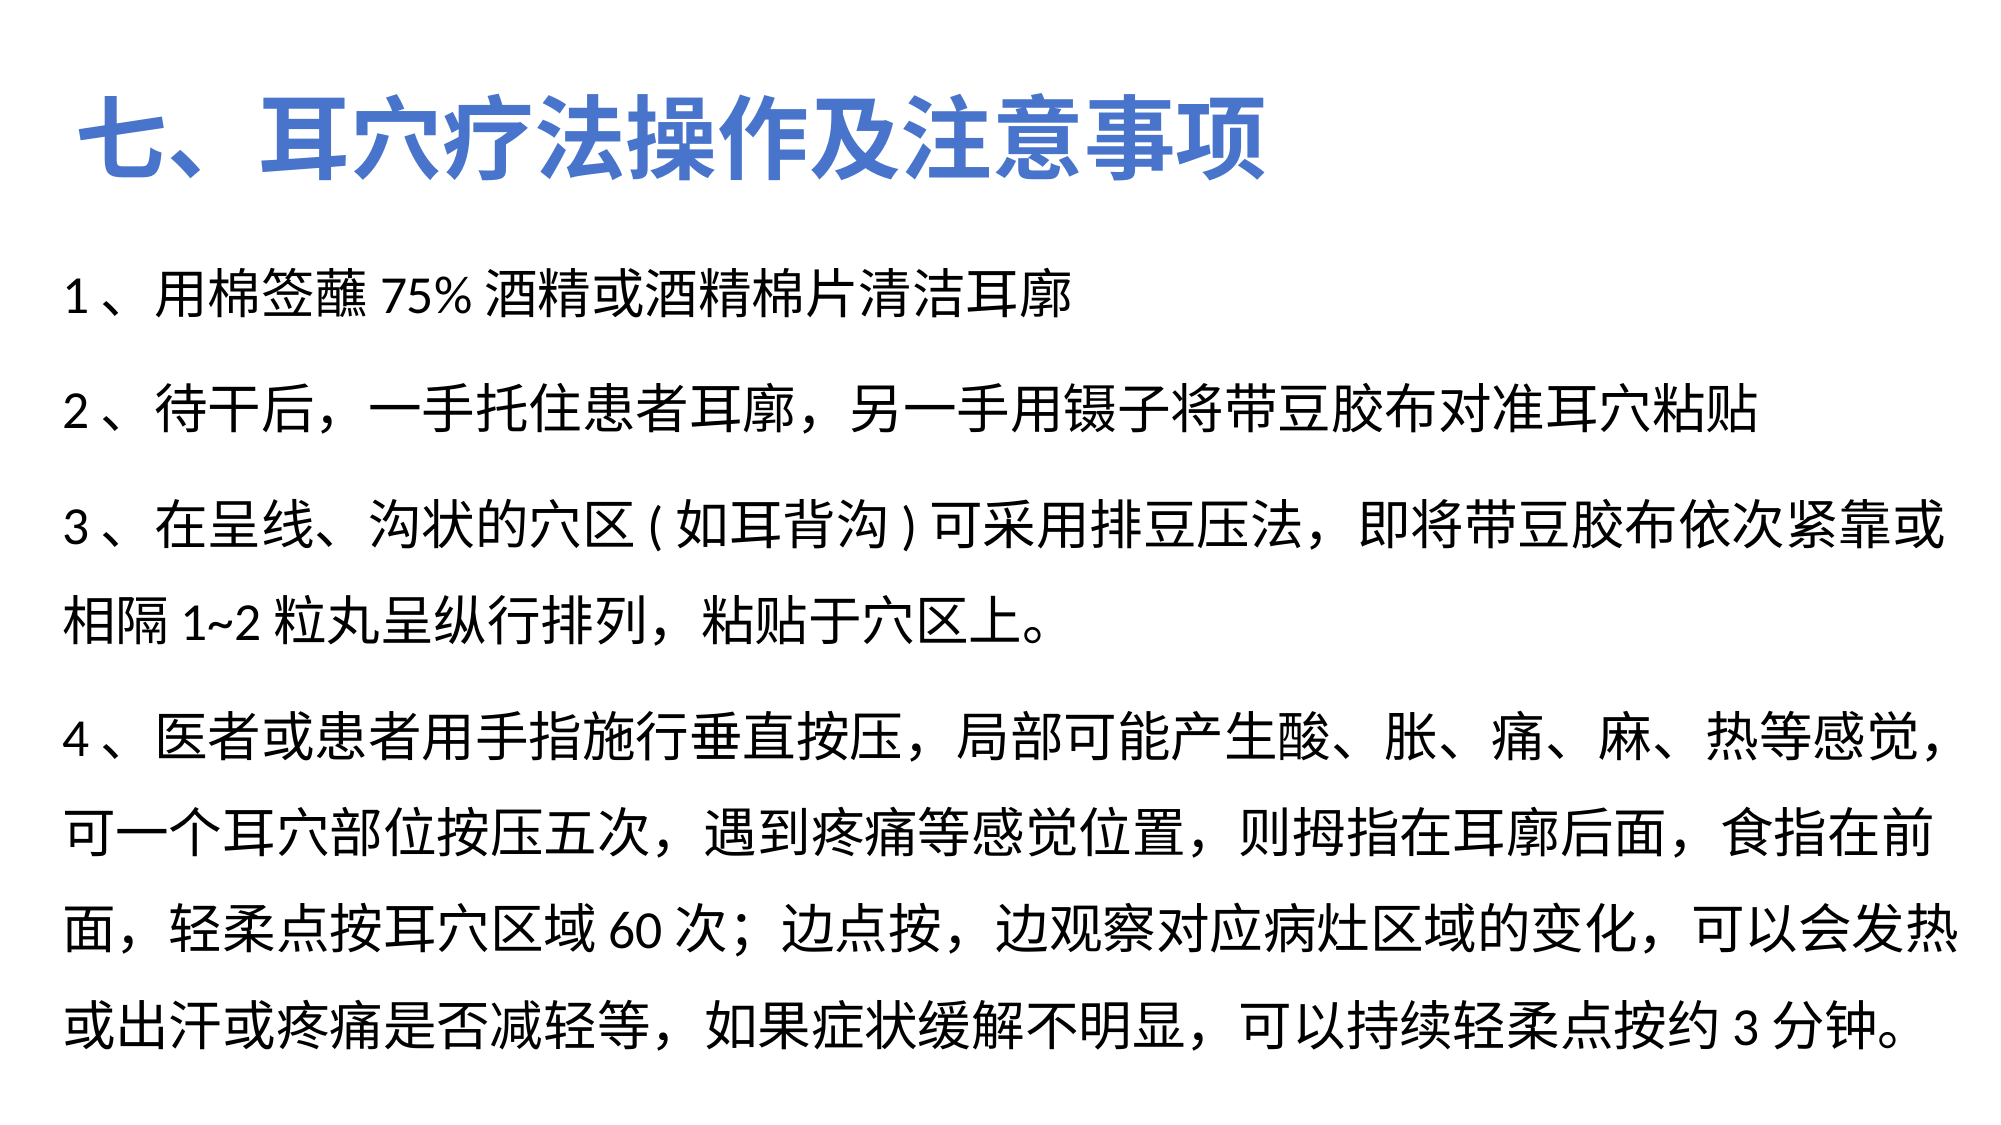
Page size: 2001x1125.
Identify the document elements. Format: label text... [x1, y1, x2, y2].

title 七、耳穴疗法操作及注意事项 [60, 50, 1314, 219]
list 1、用棉签蘸75%酒精或酒精棉片清洁耳廓 2、待干后，一手托住患者耳廓，另一手用镊子将带豆胶布对准耳穴粘贴 3、在呈线、沟状的穴区(如耳背沟)可采用排豆压法，即将带豆胶布依次紧靠或相隔1~2粒丸呈纵行排列，粘贴于穴区上。 4、医者或患者用手指施行垂直按压，局部可能产生酸、胀、痛、麻、热等感觉，可一个耳穴部位按压五次，遇到疼痛等感觉位置，则拇指在耳廓后面，食指在前面，轻柔点按耳穴区域60次；边点按，边观察对应病灶区域的变化，可以会发热或出汗或疼痛是否减轻等，如果症状缓解不明显，可以持续轻柔点按约3分钟。 [47, 219, 1990, 1079]
